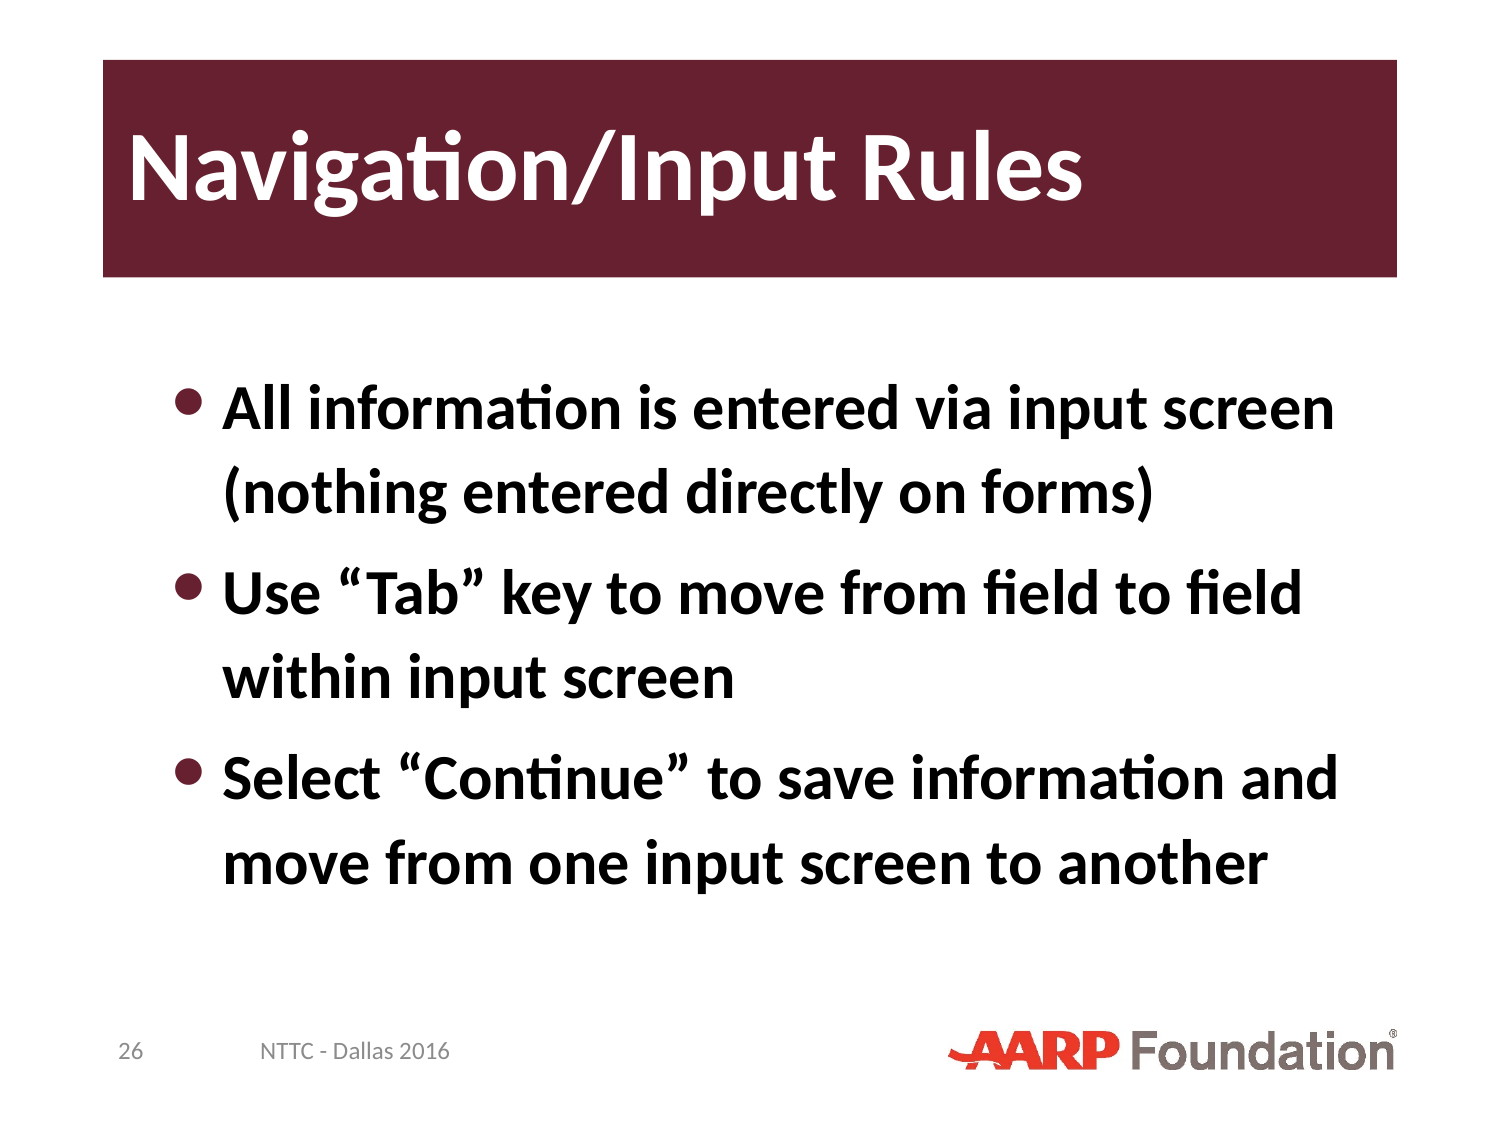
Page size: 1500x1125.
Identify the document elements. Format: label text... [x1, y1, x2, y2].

slide_number 26 [103, 1019, 208, 1080]
title Navigation/Input Rules [103, 59, 1397, 278]
footer NTTC - Dallas 2016 [245, 1020, 812, 1080]
list All information is entered via input screen (nothing entered directly on forms) Use “Tab” key to move from field to field within input screen Select “Continue” to save information and move from one input screen to another [156, 350, 1394, 1020]
picture [948, 1029, 1397, 1070]
